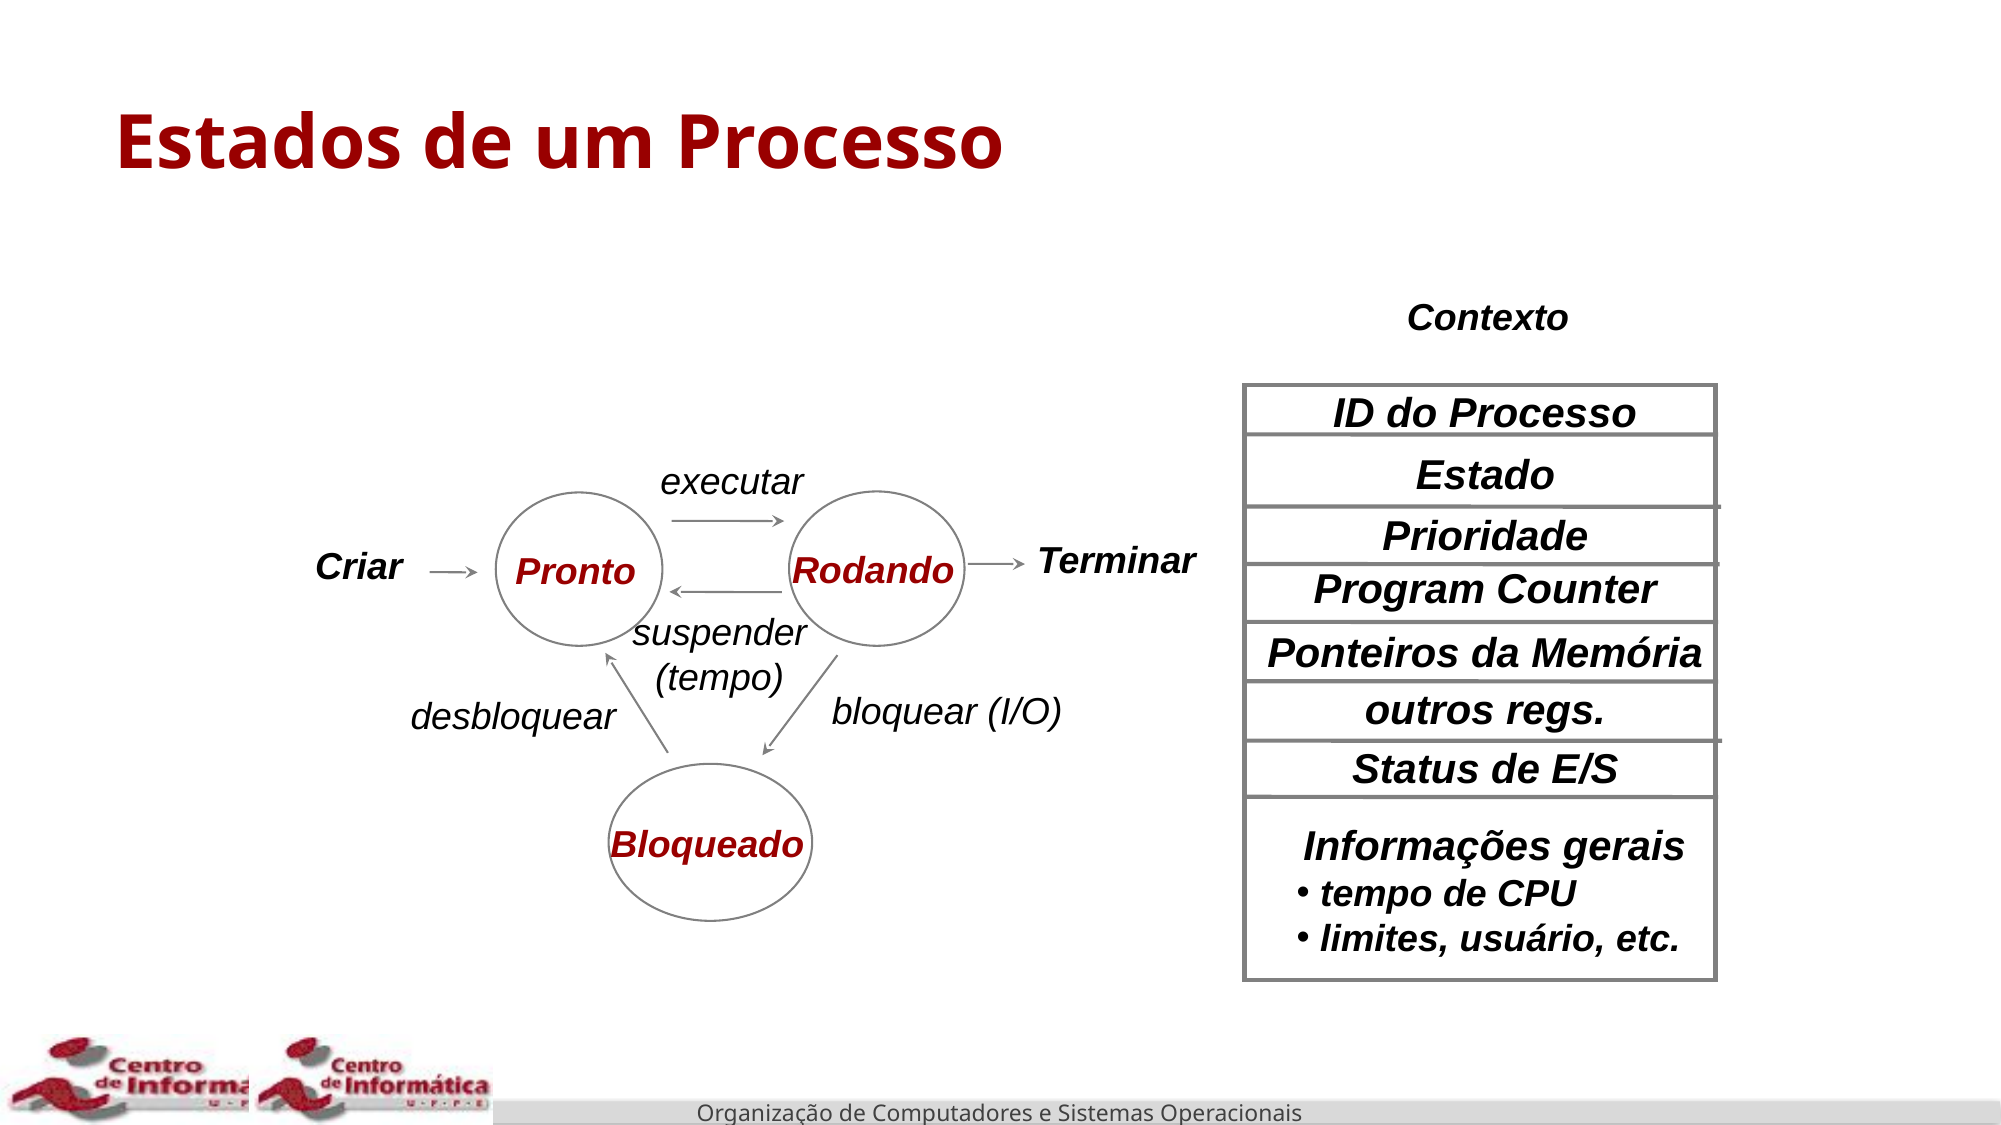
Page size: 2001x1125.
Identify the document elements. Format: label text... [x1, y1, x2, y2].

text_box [307, 541, 478, 588]
picture [0, 1033, 493, 1125]
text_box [602, 763, 819, 922]
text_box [784, 491, 969, 647]
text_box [402, 652, 669, 754]
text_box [762, 654, 1072, 756]
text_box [624, 591, 816, 700]
text_box Contexto [1399, 292, 1577, 338]
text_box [1243, 385, 1723, 980]
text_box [967, 536, 1204, 582]
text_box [652, 456, 812, 522]
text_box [495, 492, 663, 647]
title Estados de um Processo [99, 44, 1901, 233]
